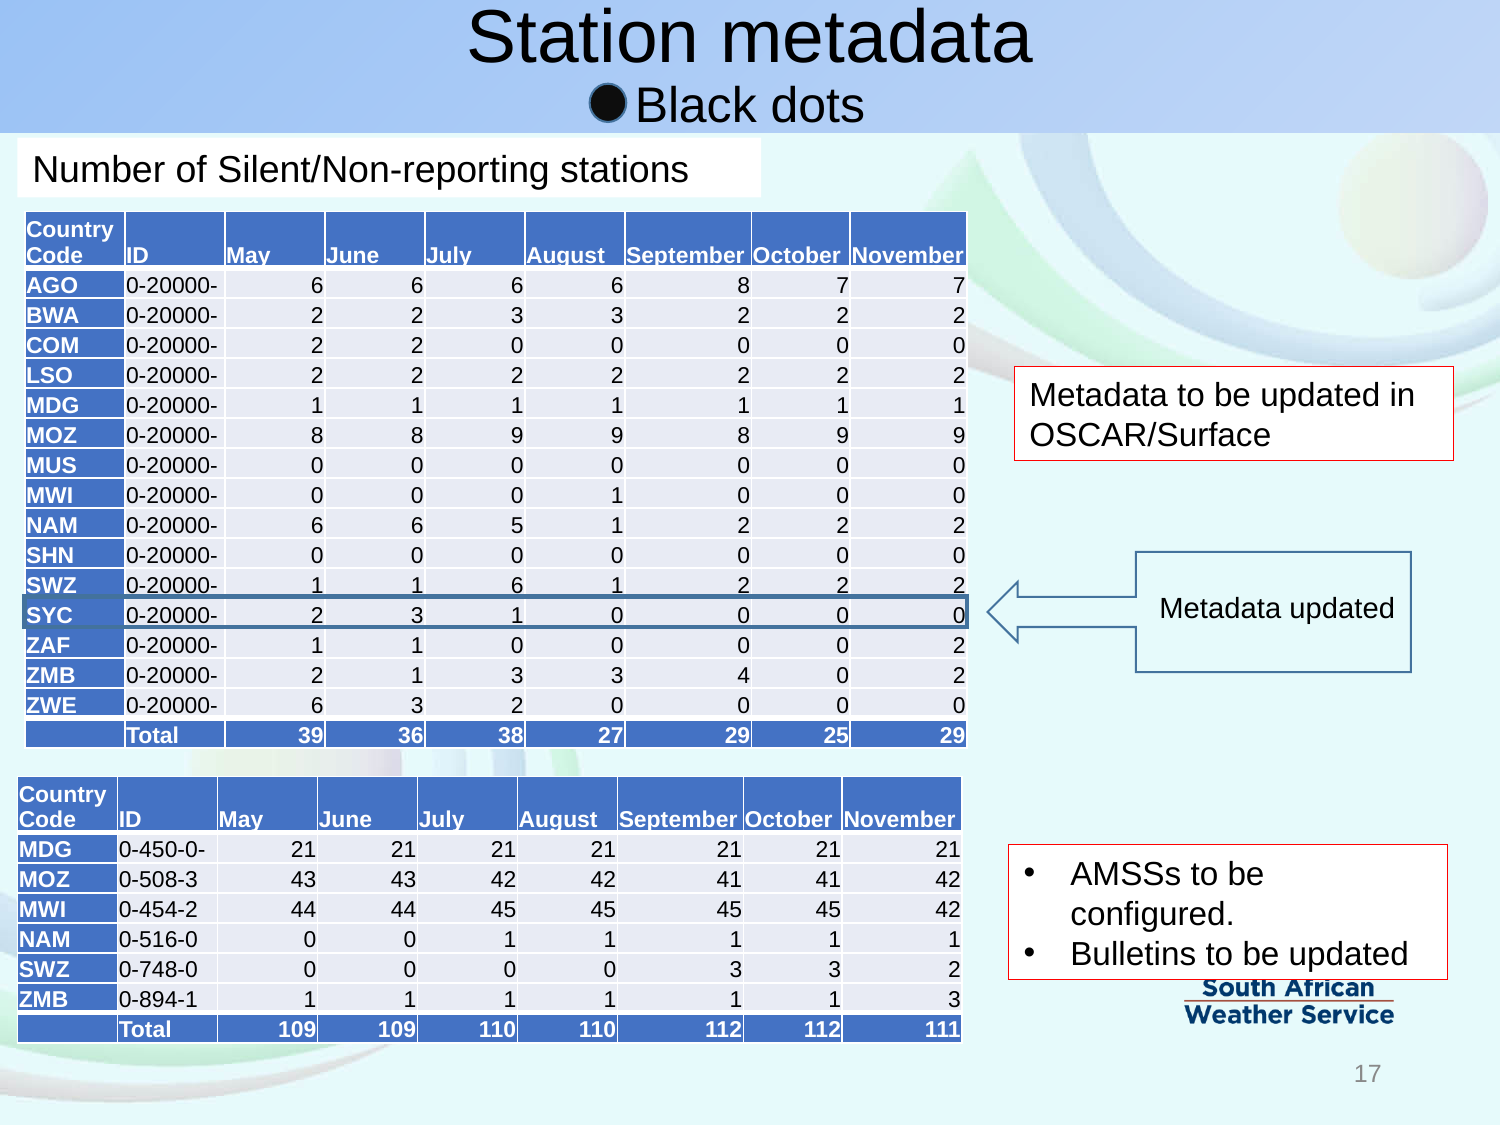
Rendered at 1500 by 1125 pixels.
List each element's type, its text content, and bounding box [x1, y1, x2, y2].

table_cell 2 [851, 299, 966, 327]
table_header ID [126, 212, 224, 265]
picture [0, 133, 1500, 1125]
table_cell 0 [851, 689, 966, 715]
table_cell 0 [518, 954, 617, 982]
table_cell Total [118, 1015, 217, 1042]
table_cell 1 [426, 389, 524, 417]
table_cell 7 [851, 271, 966, 297]
table_cell 2 [226, 299, 324, 327]
table_cell 0 [218, 954, 317, 982]
table_cell 2 [843, 954, 961, 982]
table_cell 21 [744, 835, 841, 862]
table_cell MDG [26, 389, 124, 417]
table_cell 2 [326, 299, 424, 327]
table_cell 0 [526, 329, 624, 357]
table_cell 0 [752, 689, 849, 715]
table_cell 1 [226, 629, 324, 657]
table_cell 1 [526, 509, 624, 537]
table_header CountryCode [18, 777, 117, 830]
table_cell 2 [851, 509, 966, 537]
table_cell 8 [626, 419, 751, 447]
table_cell 2 [626, 299, 751, 327]
table_cell 1 [326, 659, 424, 687]
table_cell 8 [326, 419, 424, 447]
table_cell 0 [626, 479, 751, 507]
table_cell MOZ [26, 419, 124, 447]
table_cell 44 [218, 894, 317, 922]
table_cell 0-20000- [126, 271, 224, 297]
table_cell MWI [26, 479, 124, 507]
table_cell 2 [752, 509, 849, 537]
table_header August [526, 212, 624, 265]
table_cell 0 [326, 479, 424, 507]
table_cell 0-454-2 [118, 894, 217, 922]
table_cell 1 [318, 984, 417, 1010]
table_cell 0 [752, 659, 849, 687]
table_cell 1 [626, 389, 751, 417]
table_cell 0 [318, 924, 417, 952]
table_cell 109 [318, 1015, 417, 1042]
table_cell 21 [418, 835, 517, 862]
table_cell 1 [518, 924, 617, 952]
table_cell 0 [526, 449, 624, 477]
table_cell 0-20000- [126, 569, 224, 596]
table_cell LSO [26, 359, 124, 387]
table_cell 1 [218, 984, 317, 1010]
table_cell 3 [526, 299, 624, 327]
table_cell 6 [326, 271, 424, 297]
table_cell 45 [744, 894, 841, 922]
text_box [24, 596, 968, 628]
table_cell 6 [226, 689, 324, 715]
table_cell 45 [518, 894, 617, 922]
table_cell MDG [18, 835, 117, 862]
table_cell BWA [26, 299, 124, 327]
table_cell 6 [426, 569, 524, 596]
table_cell 7 [752, 271, 849, 297]
table_cell 1 [526, 479, 624, 507]
table_cell 0-516-0 [118, 924, 217, 952]
table_cell 0 [426, 629, 524, 657]
table_cell 0 [426, 329, 524, 357]
table_cell 0-20000- [126, 359, 224, 387]
table_header September [618, 777, 743, 830]
table_cell AGO [26, 271, 124, 297]
table_cell 0 [752, 329, 849, 357]
table_cell 0-20000- [126, 629, 224, 657]
table_cell 2 [626, 509, 751, 537]
table_header November [843, 777, 961, 830]
table_cell 1 [851, 389, 966, 417]
table_header May [226, 212, 324, 265]
table_cell 2 [426, 359, 524, 387]
text_box AMSSs to be configured. Bulletins to be updated [1008, 844, 1448, 980]
table_cell 0-894-1 [118, 984, 217, 1010]
table_cell 9 [851, 419, 966, 447]
table_cell 0 [851, 449, 966, 477]
table_cell 0 [752, 479, 849, 507]
table_header July [418, 777, 517, 830]
table_cell 42 [843, 864, 961, 892]
table_cell 8 [626, 271, 751, 297]
table_cell 0 [526, 689, 624, 715]
text_box Number of Silent/Non-reporting stations [17, 137, 762, 198]
table_cell 110 [418, 1015, 517, 1042]
table_header July [426, 212, 524, 265]
table_cell 0 [851, 329, 966, 357]
table_cell 0-20000- [126, 539, 224, 567]
table_cell ZMB [18, 984, 117, 1010]
table_cell 21 [518, 835, 617, 862]
table_cell 0 [752, 629, 849, 657]
table_cell 2 [426, 689, 524, 715]
table_cell 0 [318, 954, 417, 982]
table_cell 2 [226, 359, 324, 387]
table_cell 21 [318, 835, 417, 862]
table_cell 0 [752, 539, 849, 567]
table_cell 42 [418, 864, 517, 892]
table_cell ZWE [26, 689, 124, 715]
table_cell 41 [744, 864, 841, 892]
table_cell 2 [626, 569, 751, 596]
table_cell 0-20000- [126, 509, 224, 537]
table_cell ZMB [26, 659, 124, 687]
table_cell 0 [426, 539, 524, 567]
table_cell 2 [752, 299, 849, 327]
table_cell 4 [626, 659, 751, 687]
table_cell 1 [226, 389, 324, 417]
table_cell 1 [843, 924, 961, 952]
table_cell 2 [226, 659, 324, 687]
text_box Metadata to be updated in OSCAR/Surface [1014, 366, 1454, 461]
table_cell 44 [318, 894, 417, 922]
table_cell 0-20000- [126, 449, 224, 477]
table_cell 45 [618, 894, 743, 922]
table_cell 0-508-3 [118, 864, 217, 892]
table_cell 109 [218, 1015, 317, 1042]
table_cell 0 [226, 479, 324, 507]
table_cell 2 [752, 359, 849, 387]
table_cell 2 [526, 359, 624, 387]
text_box [986, 550, 1412, 674]
table_cell 6 [226, 509, 324, 537]
table_cell 0 [526, 539, 624, 567]
table_cell 27 [526, 721, 624, 747]
table_cell [26, 721, 124, 747]
table_cell 0-20000- [126, 659, 224, 687]
table_cell COM [26, 329, 124, 357]
table_cell 0 [626, 329, 751, 357]
table_cell 3 [426, 299, 524, 327]
table_cell 0 [226, 539, 324, 567]
table_cell 21 [843, 835, 961, 862]
text_box Metadata updated [1144, 581, 1411, 632]
table_cell 0 [626, 629, 751, 657]
table_cell 1 [618, 984, 743, 1010]
table_cell 0 [226, 449, 324, 477]
table_cell SWZ [18, 954, 117, 982]
table_cell 1 [526, 569, 624, 596]
title Station metadata Black dots [0, 0, 1500, 133]
table_header CountryCode [26, 212, 124, 265]
table_cell 42 [518, 864, 617, 892]
table_cell 0-20000- [126, 329, 224, 357]
table_cell 0 [426, 479, 524, 507]
table_cell SWZ [26, 569, 124, 596]
table_cell 29 [626, 721, 751, 747]
table_cell 0 [326, 449, 424, 477]
table_header May [218, 777, 317, 830]
table_cell 3 [426, 659, 524, 687]
table_header October [744, 777, 841, 830]
table_cell 6 [326, 509, 424, 537]
table_cell 0 [526, 629, 624, 657]
table_cell MWI [18, 894, 117, 922]
table_cell 0 [326, 539, 424, 567]
table_cell 42 [843, 894, 961, 922]
table_cell 1 [752, 389, 849, 417]
table_cell 2 [752, 569, 849, 596]
table_cell 9 [526, 419, 624, 447]
table_cell 0-20000- [126, 389, 224, 417]
table_header September [626, 212, 751, 265]
table_cell 0 [752, 449, 849, 477]
table_cell MUS [26, 449, 124, 477]
table_cell NAM [18, 924, 117, 952]
table_cell 6 [526, 271, 624, 297]
table_header August [518, 777, 617, 830]
table_cell 38 [426, 721, 524, 747]
table_cell ZAF [26, 629, 124, 657]
table_cell 0-748-0 [118, 954, 217, 982]
table_cell 2 [851, 359, 966, 387]
table_cell [18, 1015, 117, 1042]
table_cell 2 [851, 569, 966, 596]
table_cell 2 [851, 629, 966, 657]
table_cell 8 [226, 419, 324, 447]
table_cell 9 [752, 419, 849, 447]
table_header June [318, 777, 417, 830]
table_cell 43 [218, 864, 317, 892]
table_cell 0-20000- [126, 419, 224, 447]
table_cell 112 [744, 1015, 841, 1042]
table_cell 1 [518, 984, 617, 1010]
table_cell 25 [752, 721, 849, 747]
slide_number 17 [1059, 1042, 1397, 1103]
table_cell 21 [618, 835, 743, 862]
table_cell 0 [218, 924, 317, 952]
table_cell 0-450-0- [118, 835, 217, 862]
table_cell 0-20000- [126, 299, 224, 327]
table_cell MOZ [18, 864, 117, 892]
table_cell 1 [226, 569, 324, 596]
table_cell 43 [318, 864, 417, 892]
table_cell 0 [418, 954, 517, 982]
table_header ID [118, 777, 217, 830]
table_cell 5 [426, 509, 524, 537]
text_box [588, 82, 628, 124]
table_cell 3 [618, 954, 743, 982]
table_cell 2 [326, 359, 424, 387]
table_cell 1 [326, 569, 424, 596]
table_cell 1 [418, 984, 517, 1010]
table_cell 112 [618, 1015, 743, 1042]
table_cell 9 [426, 419, 524, 447]
table_cell 0 [426, 449, 524, 477]
table_header November [851, 212, 966, 265]
table_header October [752, 212, 849, 265]
table_cell 2 [326, 329, 424, 357]
table_cell 3 [744, 954, 841, 982]
table_cell Total [126, 721, 224, 747]
table_cell 1 [618, 924, 743, 952]
table_cell SHN [26, 539, 124, 567]
table_cell 1 [326, 629, 424, 657]
table_cell 1 [326, 389, 424, 417]
table_cell 2 [626, 359, 751, 387]
table_header June [326, 212, 424, 265]
table_cell 1 [744, 984, 841, 1010]
table_cell 111 [843, 1015, 961, 1042]
table_cell 6 [226, 271, 324, 297]
table_cell 39 [226, 721, 324, 747]
table_cell 0 [851, 479, 966, 507]
table_cell 45 [418, 894, 517, 922]
table_cell 2 [226, 329, 324, 357]
table_cell 0 [626, 689, 751, 715]
table_cell 41 [618, 864, 743, 892]
table_cell 21 [218, 835, 317, 862]
table_cell 110 [518, 1015, 617, 1042]
table_cell 1 [418, 924, 517, 952]
table_cell 0 [626, 449, 751, 477]
table_cell 0 [626, 539, 751, 567]
table_cell 3 [326, 689, 424, 715]
table_cell 2 [851, 659, 966, 687]
table_cell 36 [326, 721, 424, 747]
table_cell NAM [26, 509, 124, 537]
table_cell 3 [526, 659, 624, 687]
table_cell 0-20000- [126, 689, 224, 715]
table_cell 6 [426, 271, 524, 297]
table_cell 1 [744, 924, 841, 952]
table_cell 0 [851, 539, 966, 567]
table_cell 29 [851, 721, 966, 747]
table_cell 1 [526, 389, 624, 417]
table_cell 0-20000- [126, 479, 224, 507]
table_cell 3 [843, 984, 961, 1010]
